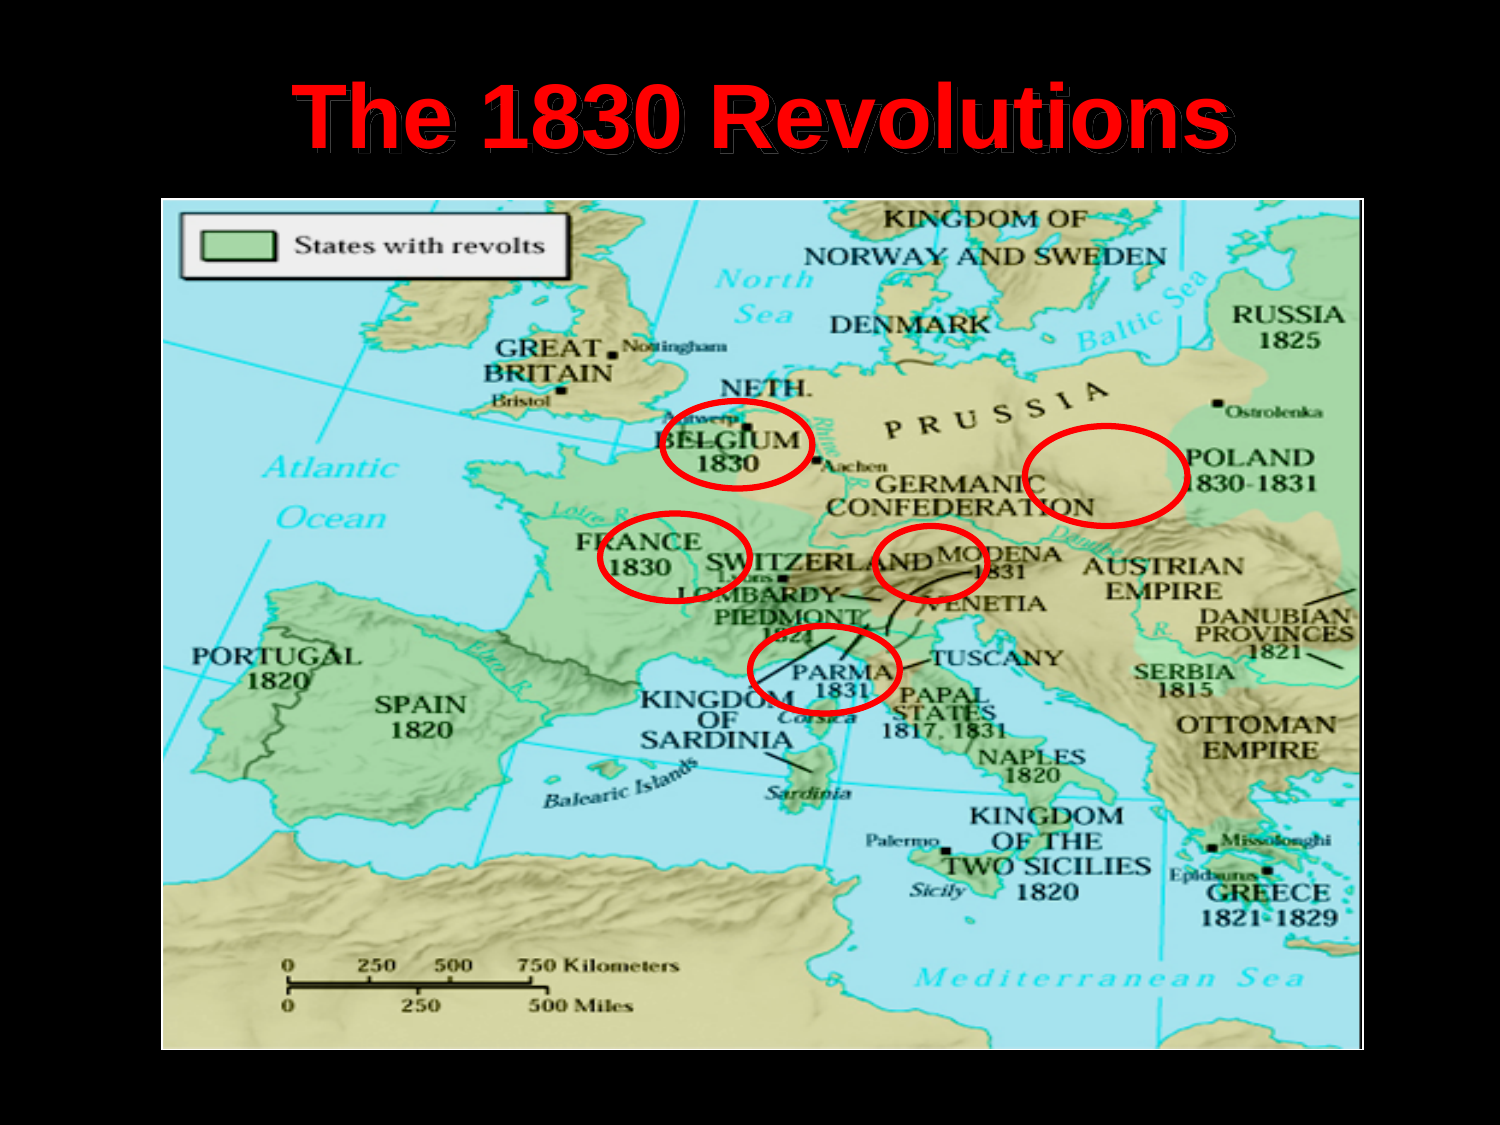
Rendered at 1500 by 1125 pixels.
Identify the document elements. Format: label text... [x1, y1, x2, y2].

picture [162, 199, 1363, 1049]
text_box The 1830 Revolutions [24, 49, 1500, 175]
